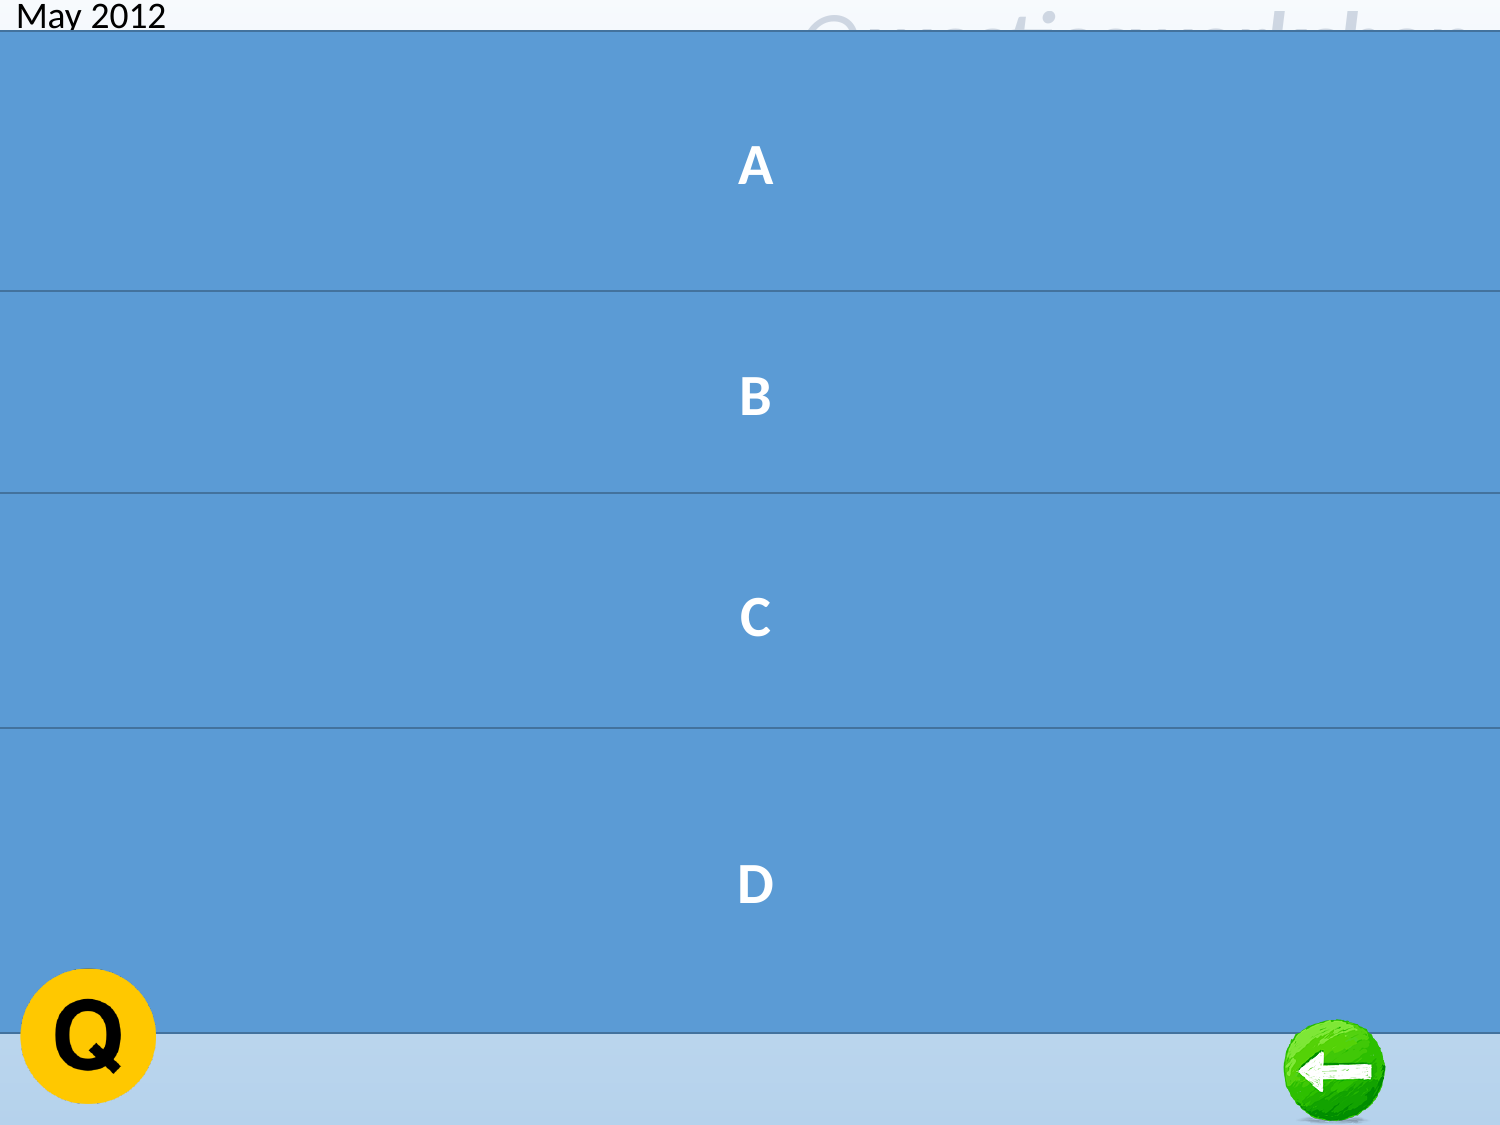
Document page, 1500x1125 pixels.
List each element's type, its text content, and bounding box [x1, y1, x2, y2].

picture [0, 30, 1500, 1125]
text_box D [1387, 1030, 1500, 1034]
text_box May 2012 [1, 0, 182, 30]
text_box D [178, 1030, 1281, 1034]
